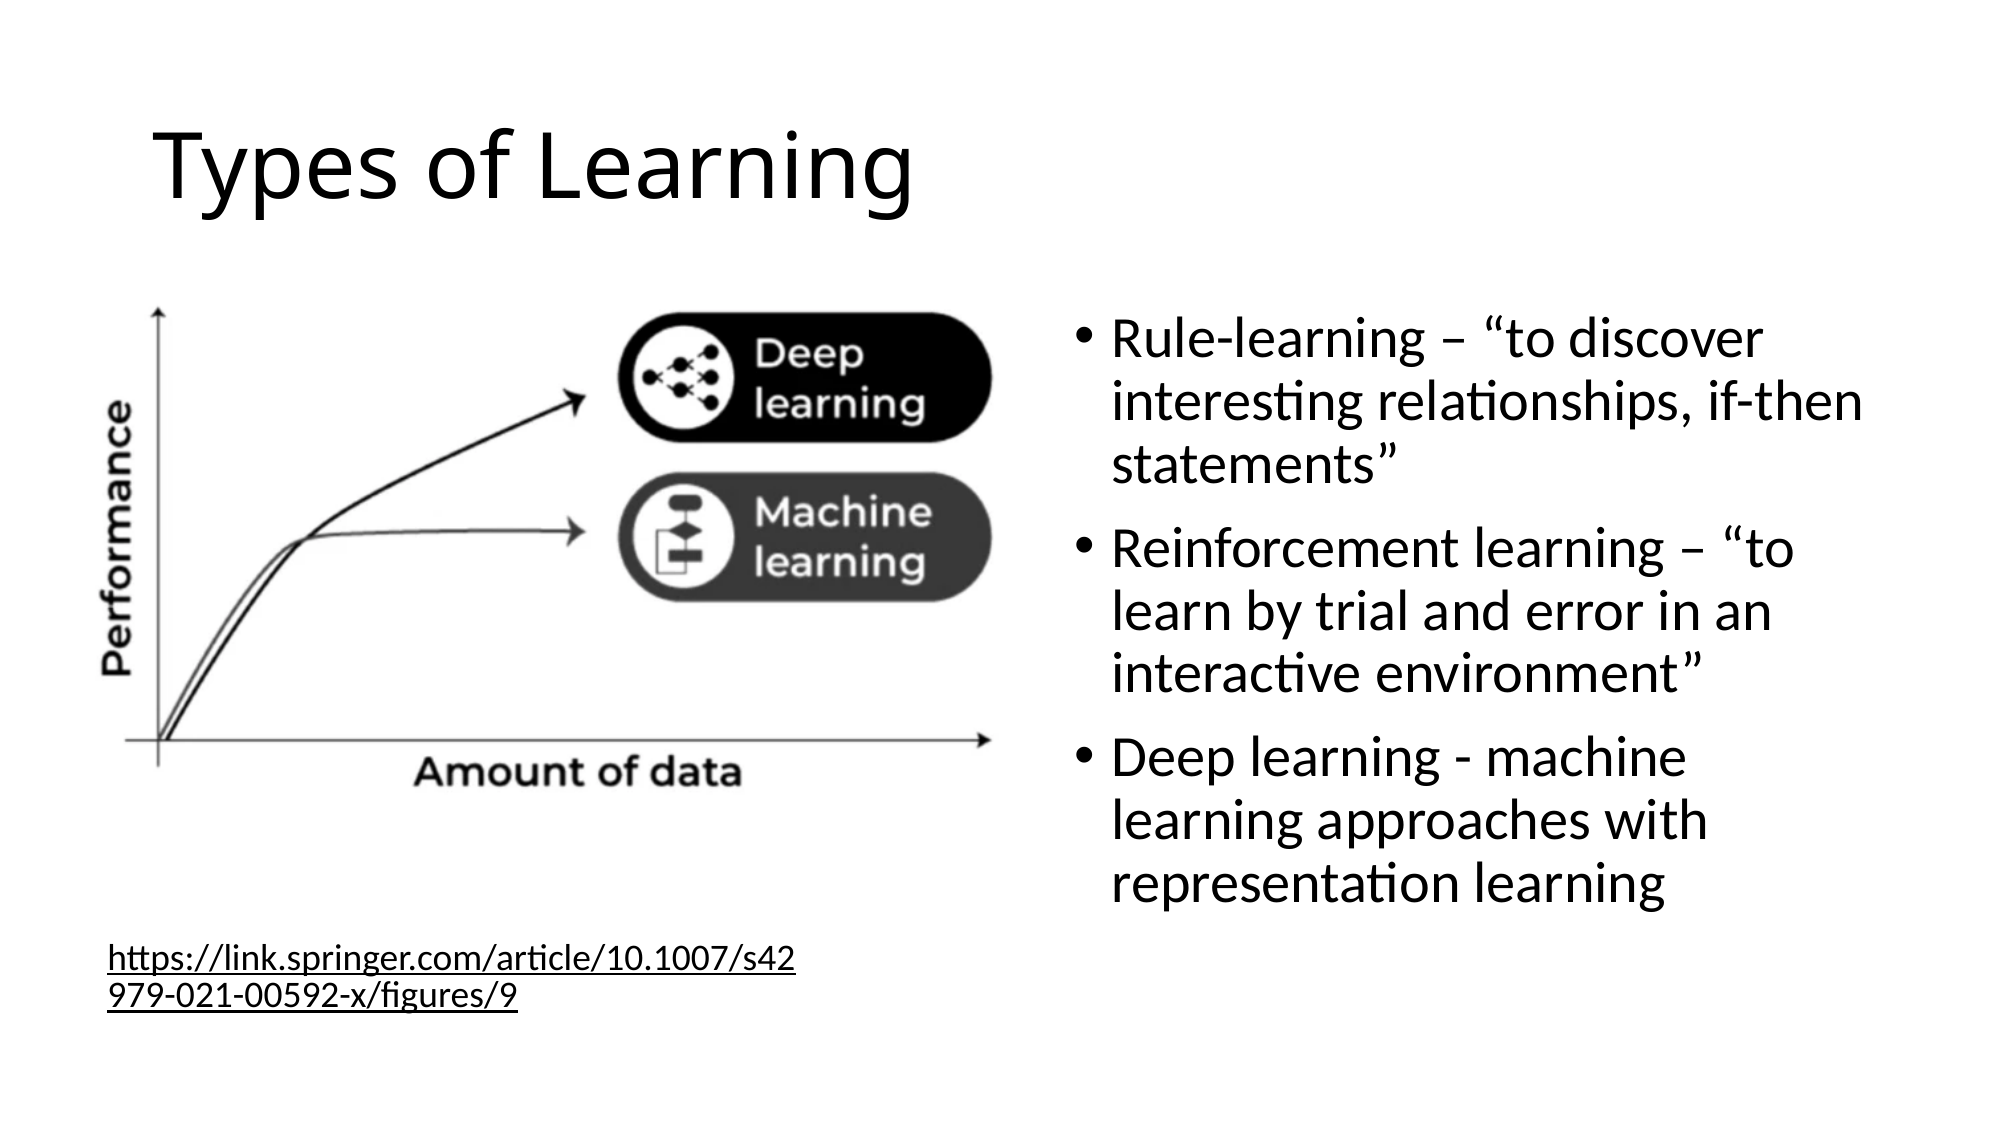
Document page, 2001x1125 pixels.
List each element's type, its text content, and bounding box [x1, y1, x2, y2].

picture [92, 299, 1000, 795]
list Rule-learning – “to discover interesting relationships, if-then statements” Reinforcement learning – “to learn by trial and error in an interactive environment” Deep learning - machine learning approaches with representation learning [1059, 299, 1882, 1014]
text_box https://link.springer.com/article/10.1007/s42979-021-00592-x/figures/9 [92, 925, 827, 1031]
title Types of Learning [137, 59, 1863, 278]
